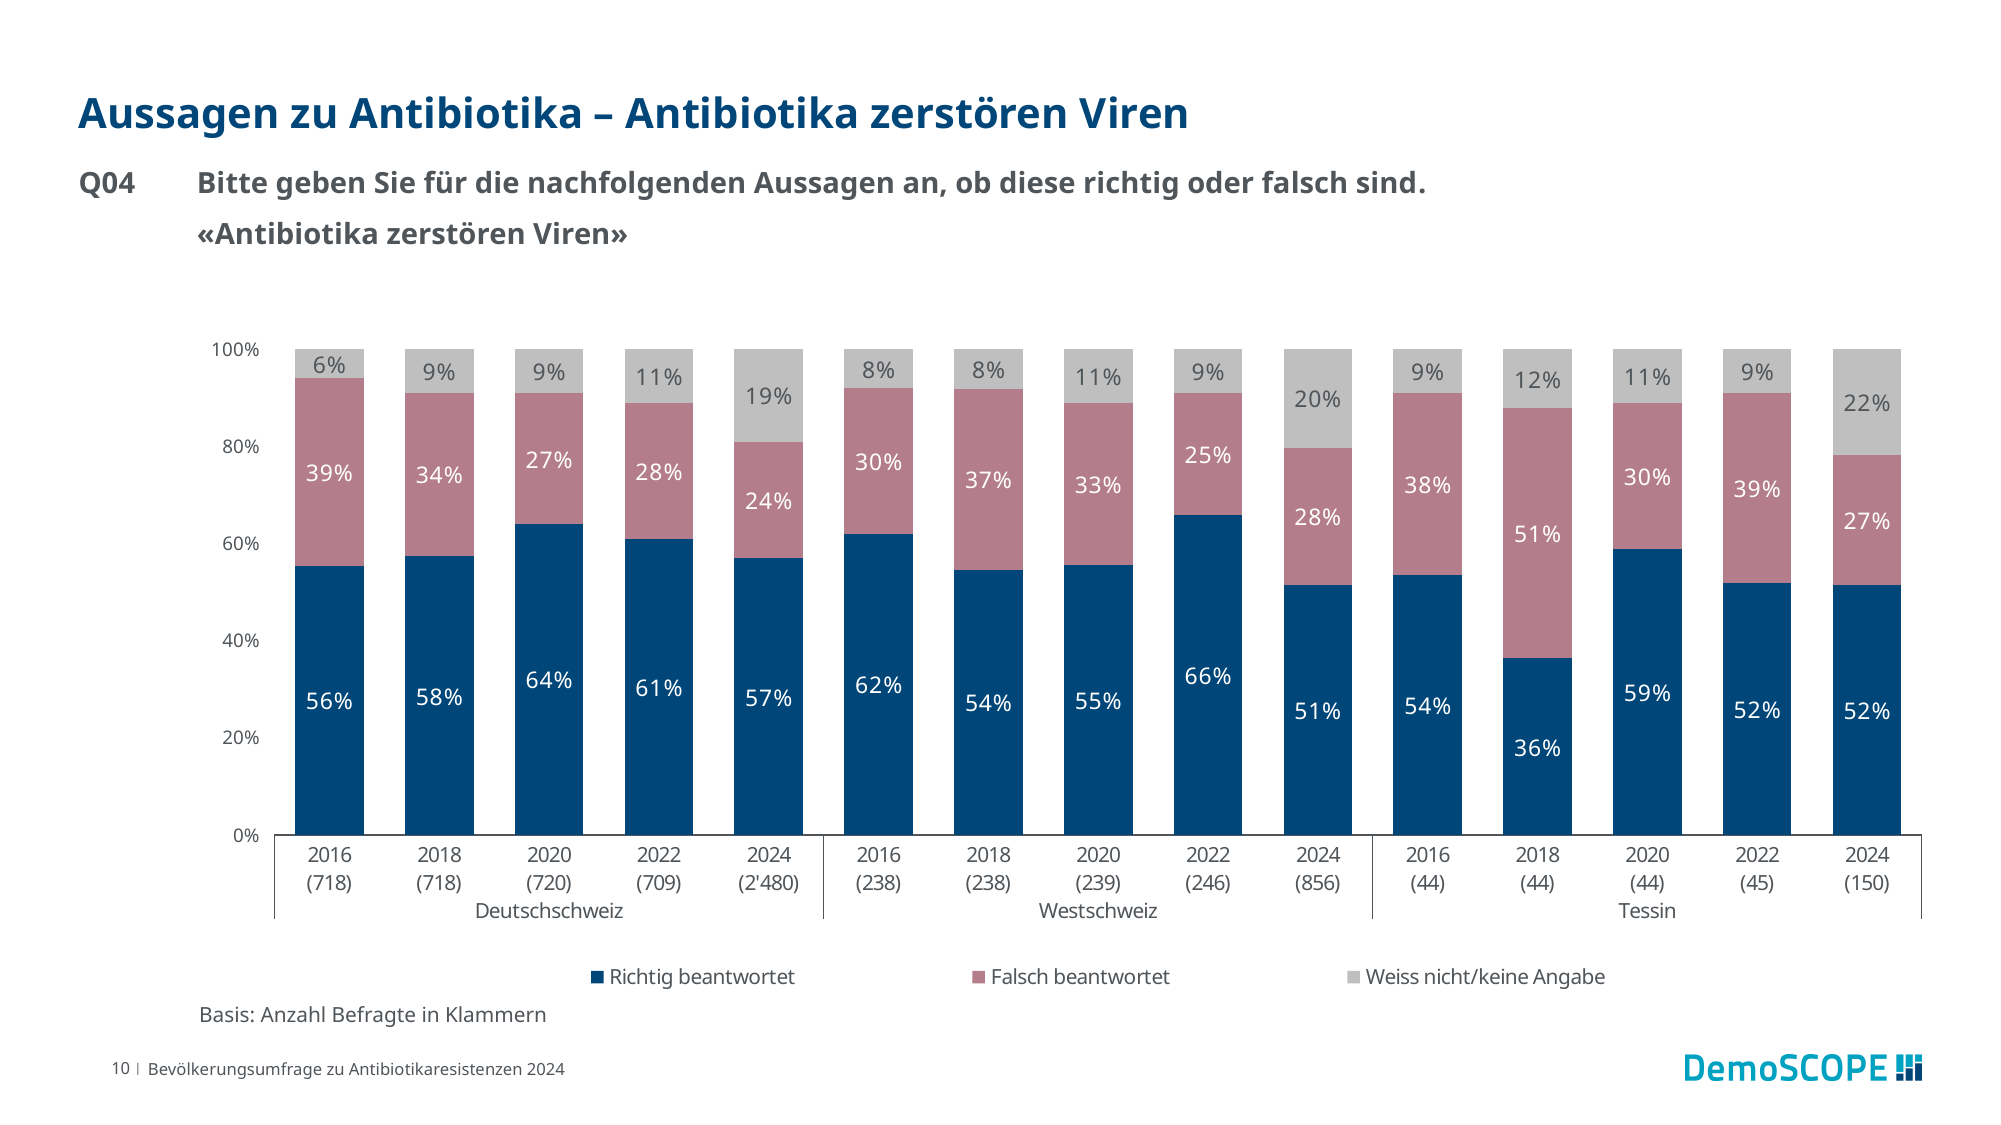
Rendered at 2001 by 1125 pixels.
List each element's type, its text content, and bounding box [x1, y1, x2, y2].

title Aussagen zu Antibiotika – Antibiotika zerstören Viren [78, 42, 1496, 138]
text_box Basis: Anzahl Befragte in Klammern [196, 1000, 1316, 1023]
list Q04 Bitte geben Sie für die nachfolgenden Aussagen an, ob diese richtig oder falsch sind. «Antibiotika zerstören Viren» [78, 161, 1945, 233]
footer Bevölkerungsumfrage zu Antibiotikaresistenzen 2024 [147, 1055, 1319, 1080]
chart [196, 243, 1945, 1000]
slide_number 10 | [78, 1055, 141, 1080]
picture [1685, 1054, 1922, 1081]
